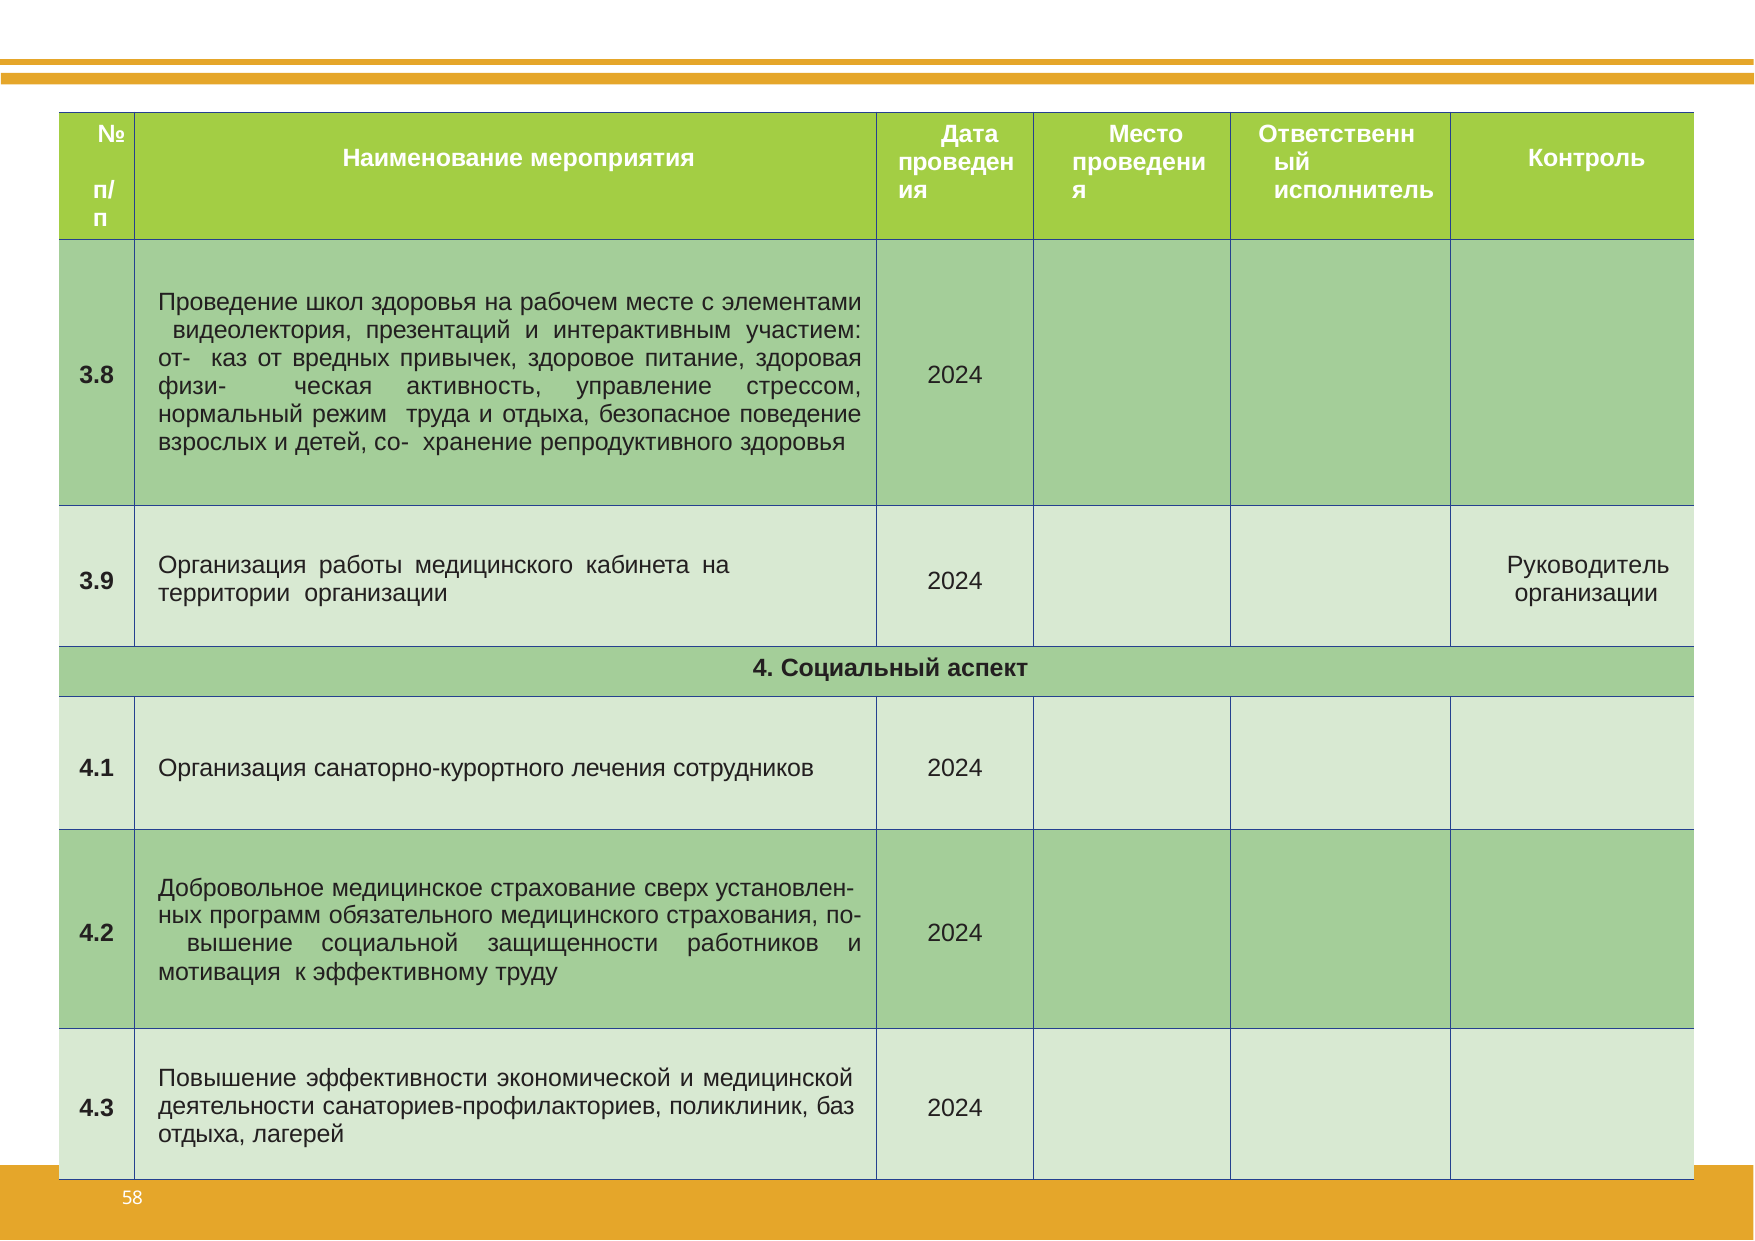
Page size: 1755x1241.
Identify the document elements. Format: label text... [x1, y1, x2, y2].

table_cell Добровольное медицинское страхование сверх установлен- ных программ обязательного медицинского страхования, по- вышение социальной защищенности работников и мотивация к эффективному труду [135, 830, 876, 1028]
table_cell 2024 [877, 697, 1033, 829]
text_box [0, 59, 1754, 65]
table_cell 2024 [877, 506, 1033, 646]
table_header № п/п [59, 113, 134, 239]
table_cell 2024 [877, 1029, 1033, 1179]
table_cell 4.3 [59, 1029, 134, 1179]
table_cell [1231, 506, 1450, 646]
table_cell [1451, 697, 1694, 829]
table_cell [1034, 697, 1230, 829]
table_cell Проведение школ здоровья на рабочем месте с элементами видеолектория, презентаций и интерактивным участием: от- каз от вредных привычек, здоровое питание, здоровая физи- ческая активность, управление стрессом, нормальный режим труда и отдыха, безопасное поведение взрослых и детей, со- хранение репродуктивного здоровья [135, 240, 876, 505]
table_cell [1231, 240, 1450, 505]
table_header Ответственный исполнитель [1231, 113, 1450, 239]
table_cell 2024 [877, 830, 1033, 1028]
table_cell [1231, 697, 1450, 829]
table_cell [1034, 830, 1230, 1028]
text_box [0, 72, 1755, 85]
table_cell 3.9 [59, 506, 134, 646]
table_cell [1231, 1029, 1450, 1179]
table_cell [1034, 506, 1230, 646]
table_cell Организация работы медицинского кабинета на территории организации [135, 506, 876, 646]
table_cell 4.2 [59, 830, 134, 1028]
table_cell 2024 [877, 240, 1033, 505]
table_cell 3.8 [59, 240, 134, 505]
table_cell [1451, 240, 1694, 505]
table_cell 4.1 [59, 697, 134, 829]
table_cell [1451, 1029, 1694, 1179]
table_cell [1034, 1029, 1230, 1179]
text_box <номер> [115, 1185, 149, 1211]
table_header Место проведения [1034, 113, 1230, 239]
table_cell [1231, 830, 1450, 1028]
text_box [0, 1165, 1754, 1240]
table_cell Повышение эффективности экономической и медицинской деятельности санаториев-профилакториев, поликлиник, баз отдыха, лагерей [135, 1029, 876, 1179]
table_header Дата проведения [877, 113, 1033, 239]
table_cell Организация санаторно-курортного лечения сотрудников [135, 697, 876, 829]
table_cell Руководитель организации [1451, 506, 1694, 646]
table_cell [1451, 830, 1694, 1028]
table_header Наименование мероприятия [135, 113, 876, 239]
table_header Контроль [1451, 113, 1694, 239]
table_cell 4. Социальный аспект [59, 647, 1694, 696]
table_cell [1034, 240, 1230, 505]
